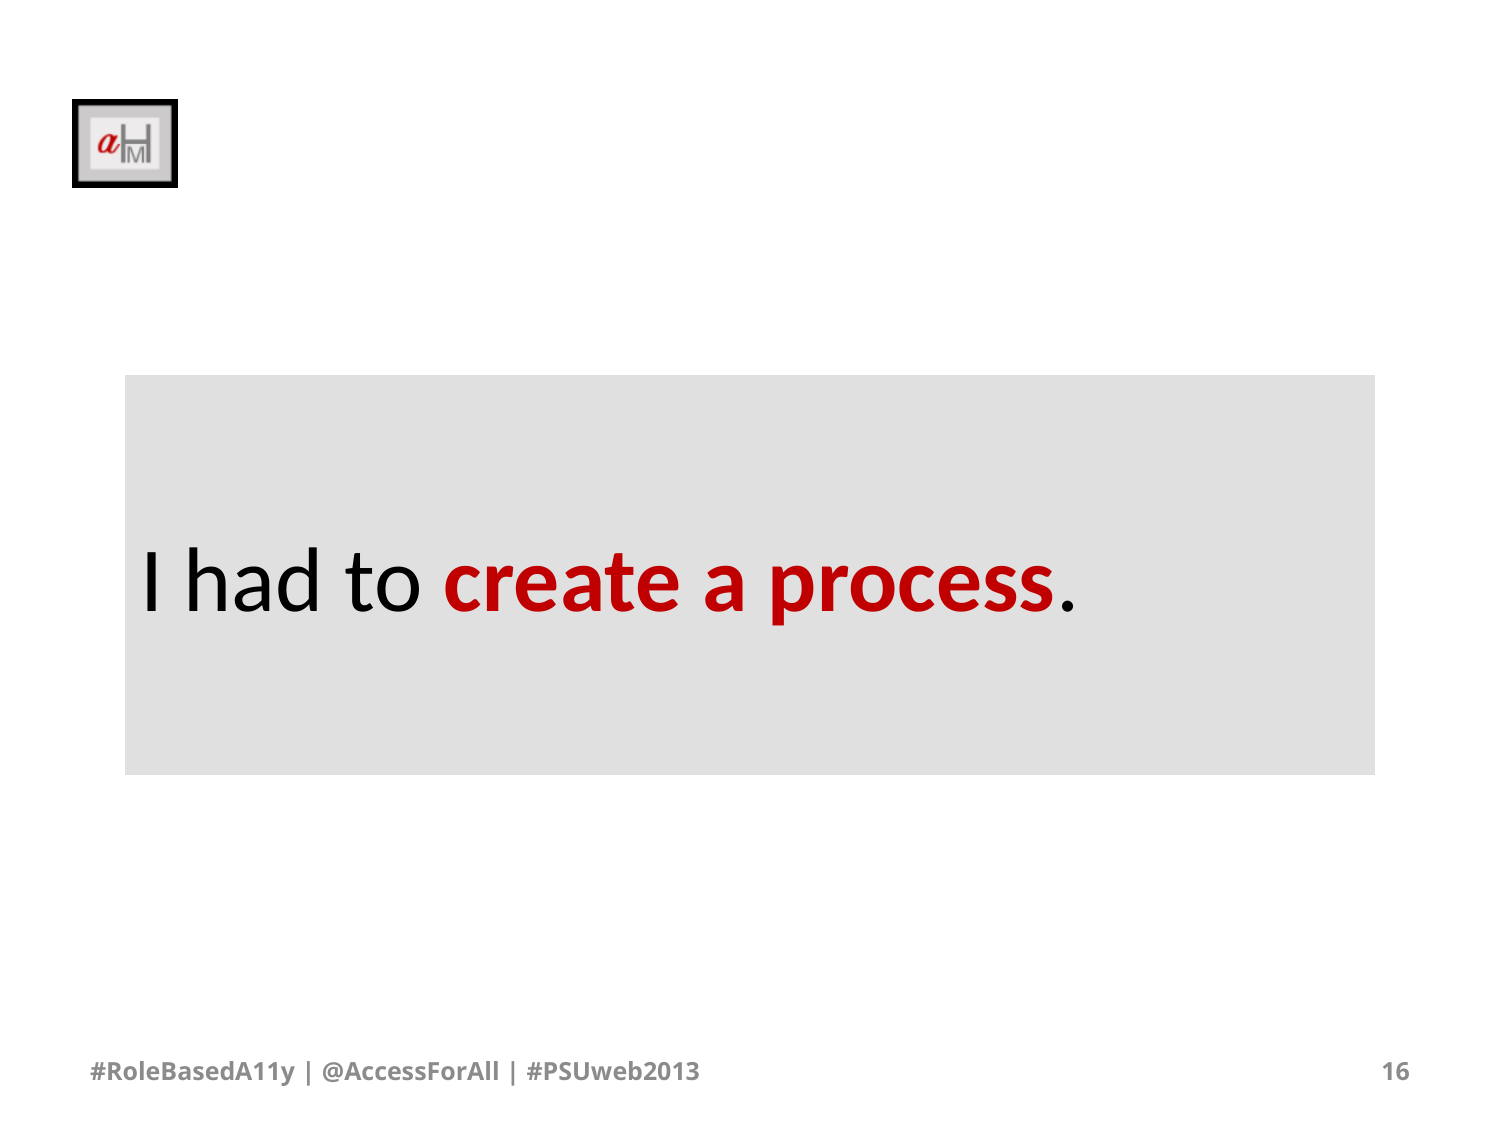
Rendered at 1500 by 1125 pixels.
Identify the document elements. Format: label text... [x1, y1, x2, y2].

slide_number 16 [1337, 1042, 1425, 1103]
footer #RoleBasedA11y | @AccessForAll | #PSUweb2013 [75, 1042, 1313, 1103]
picture [72, 99, 178, 188]
title I had to create a process. [125, 375, 1375, 775]
